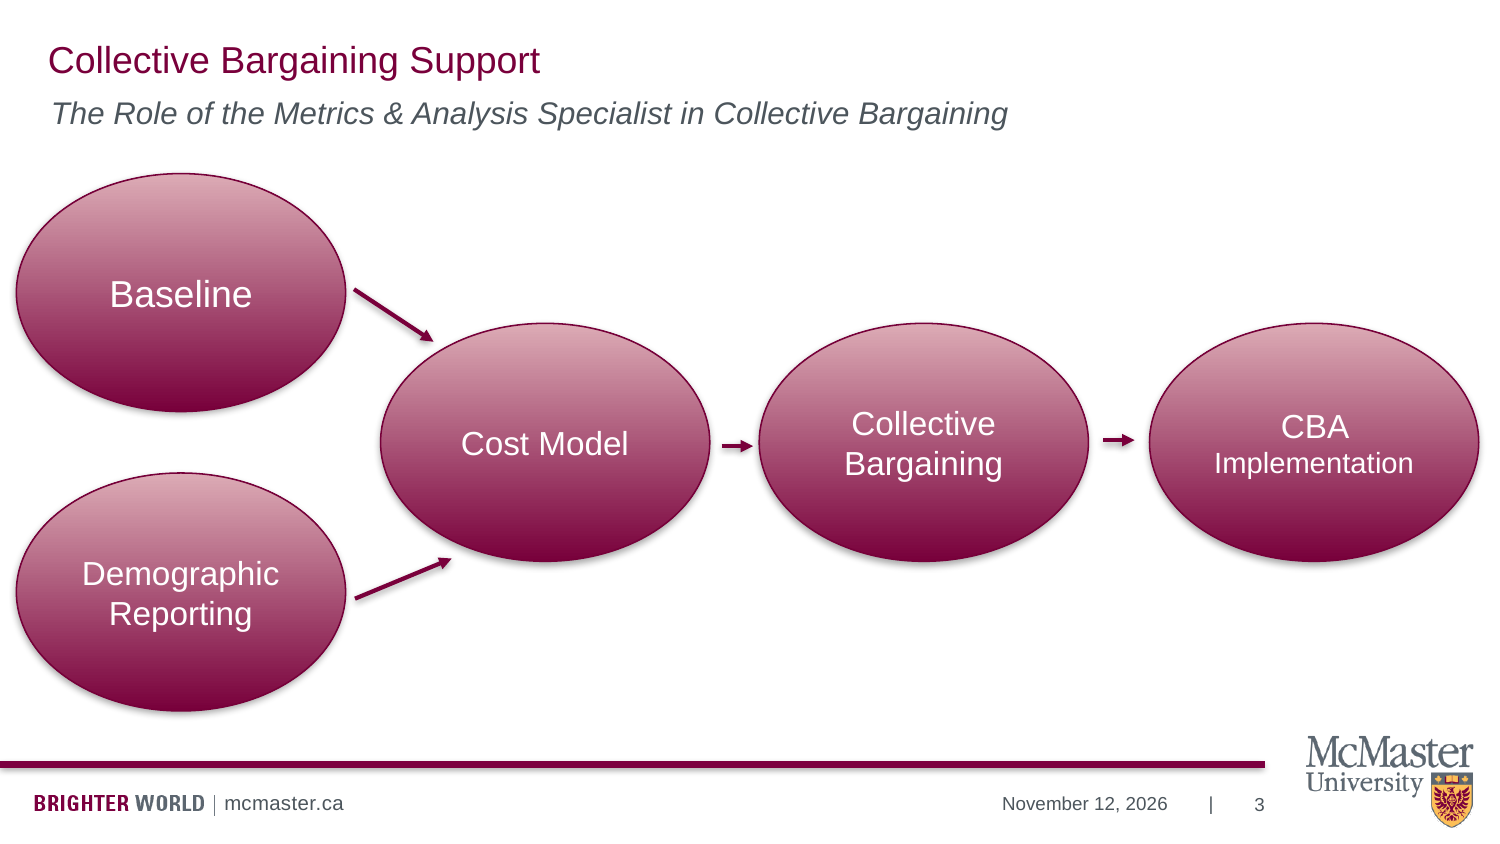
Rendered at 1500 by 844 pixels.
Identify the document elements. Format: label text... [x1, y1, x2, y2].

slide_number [861, 780, 1183, 826]
slide_number 3 [1186, 780, 1265, 826]
text_box Demographic Reporting [15, 472, 347, 712]
text_box Collective Bargaining [758, 322, 1090, 563]
list The Role of the Metrics & Analysis Specialist in Collective Bargaining [33, 81, 1474, 174]
text_box Cost Model [379, 322, 711, 563]
text_box Baseline [15, 172, 347, 413]
picture [32, 793, 220, 816]
picture [1306, 735, 1474, 828]
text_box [353, 288, 434, 342]
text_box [354, 558, 452, 599]
title Collective Bargaining Support [32, 0, 1474, 81]
text_box CBA Implementation [1148, 322, 1480, 563]
